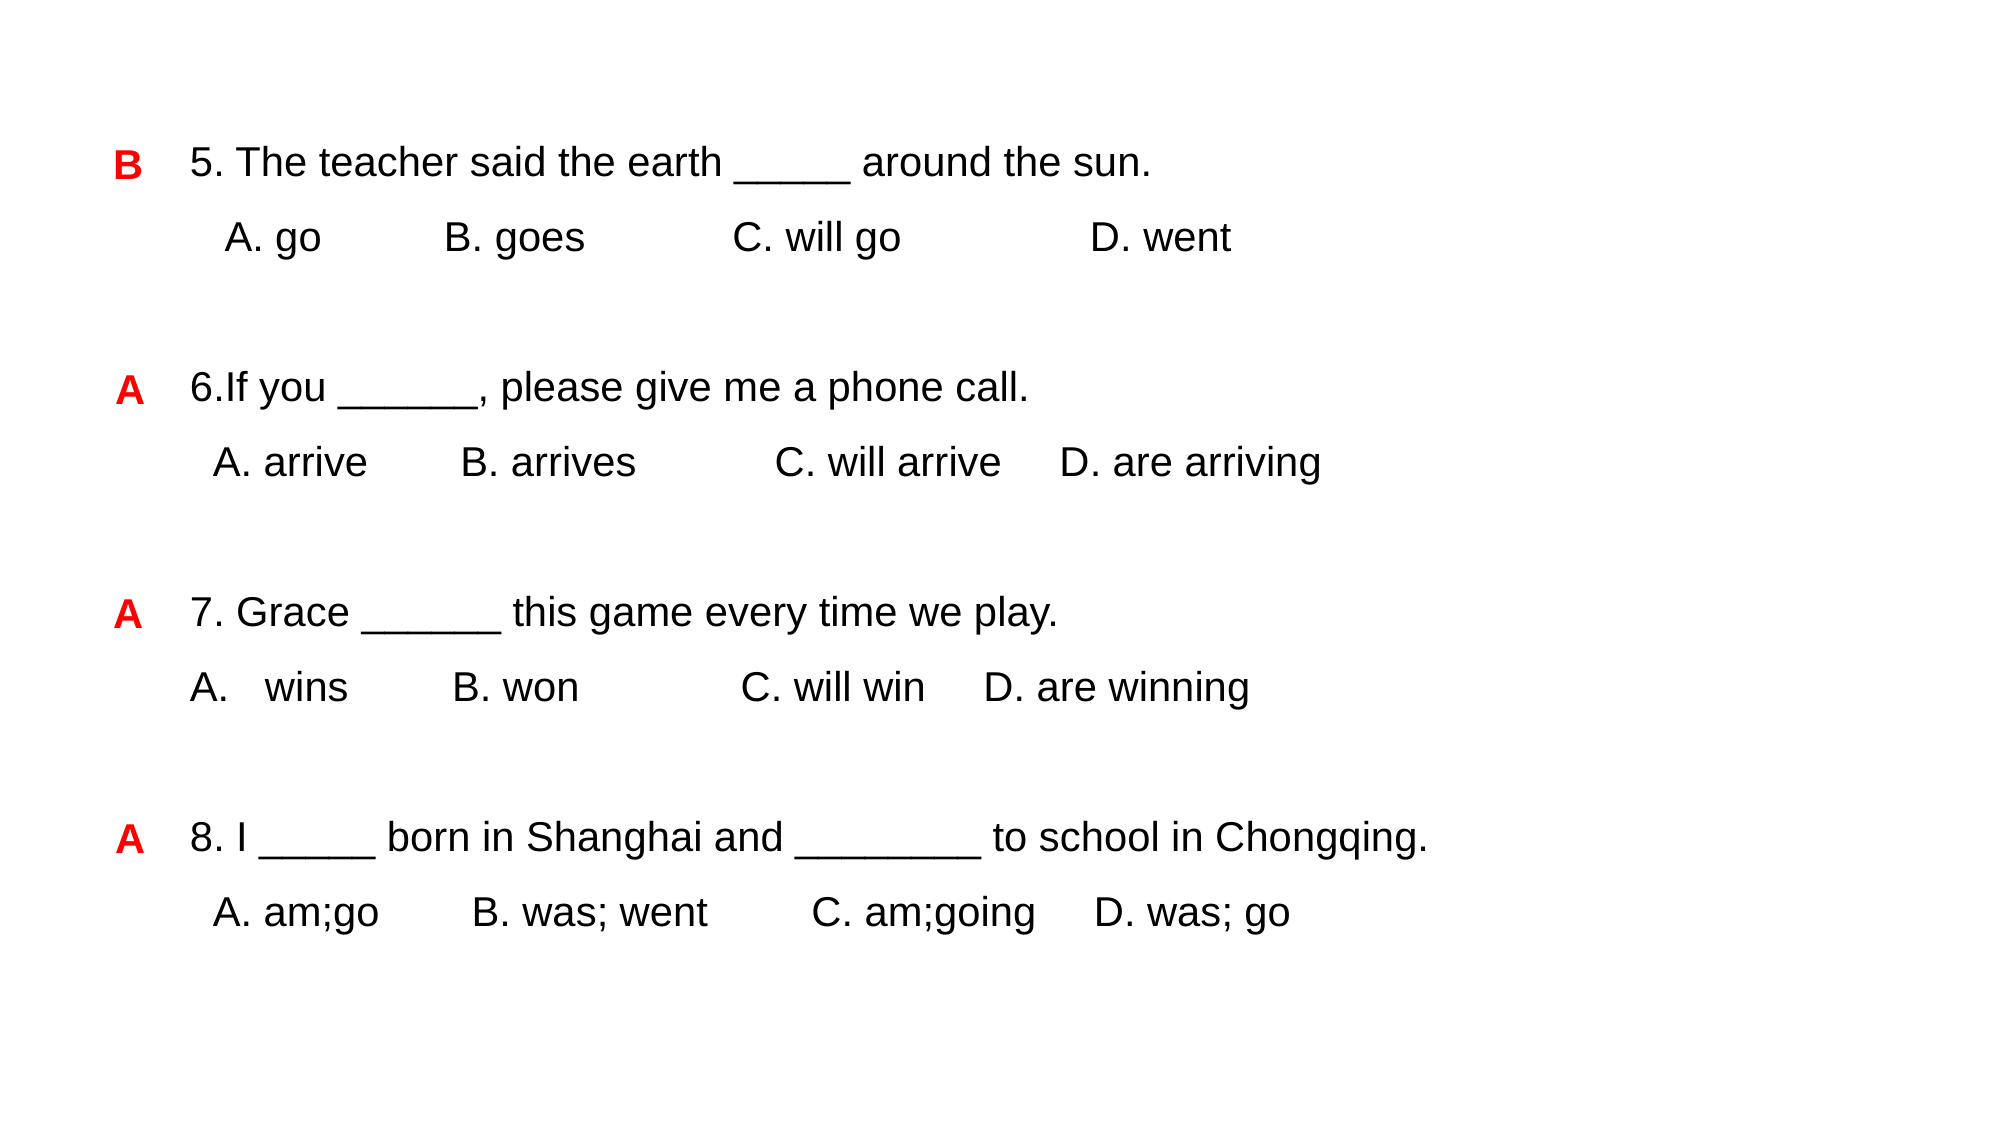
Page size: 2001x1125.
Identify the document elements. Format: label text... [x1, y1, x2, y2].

text_box B [98, 130, 195, 196]
text_box 5. The teacher said the earth _____ around the sun. A. go B. goes C. will go D. went 6.If you ______, please give me a phone call. A. arrive B. arrives C. will arrive D. are arriving 7. Grace ______ this game every time we play. wins B. won C. will win D. are winning 8. I _____ born in Shanghai and ________ to school in Chongqing. A. am;go B. was; went C. am;going D. was; go [175, 102, 1769, 943]
text_box A [100, 804, 197, 870]
text_box A [100, 355, 197, 420]
text_box A [98, 579, 195, 645]
